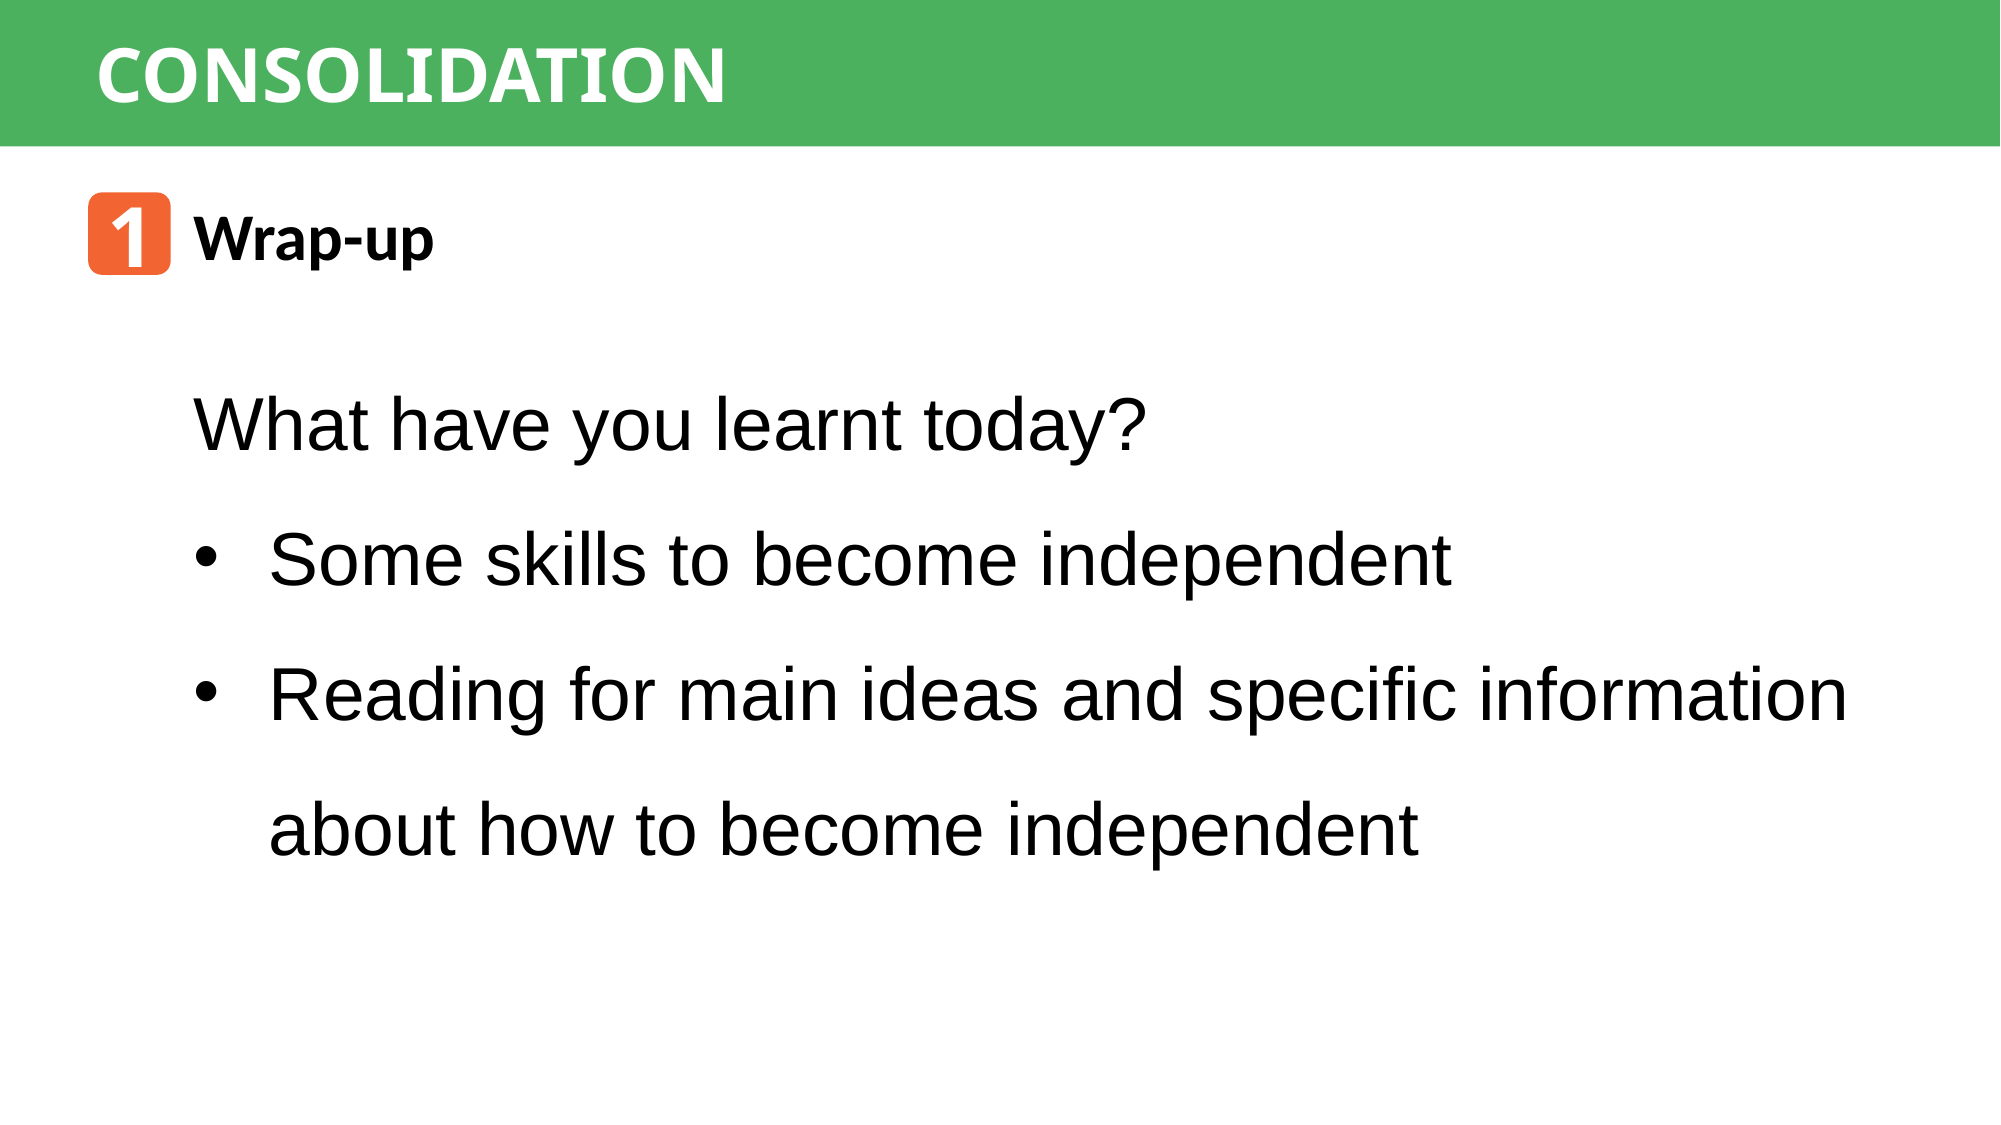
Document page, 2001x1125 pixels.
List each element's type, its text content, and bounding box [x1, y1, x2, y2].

text_box Wrap-up [179, 186, 1483, 282]
text_box 1 [93, 176, 167, 292]
text_box [167, 195, 172, 272]
text_box CONSOLIDATION [81, 20, 831, 125]
text_box What have you learnt today? Some skills to become independent Reading for main ideas and specific information about how to become independent [179, 323, 1956, 878]
text_box [0, 0, 2000, 147]
text_box [87, 194, 93, 273]
